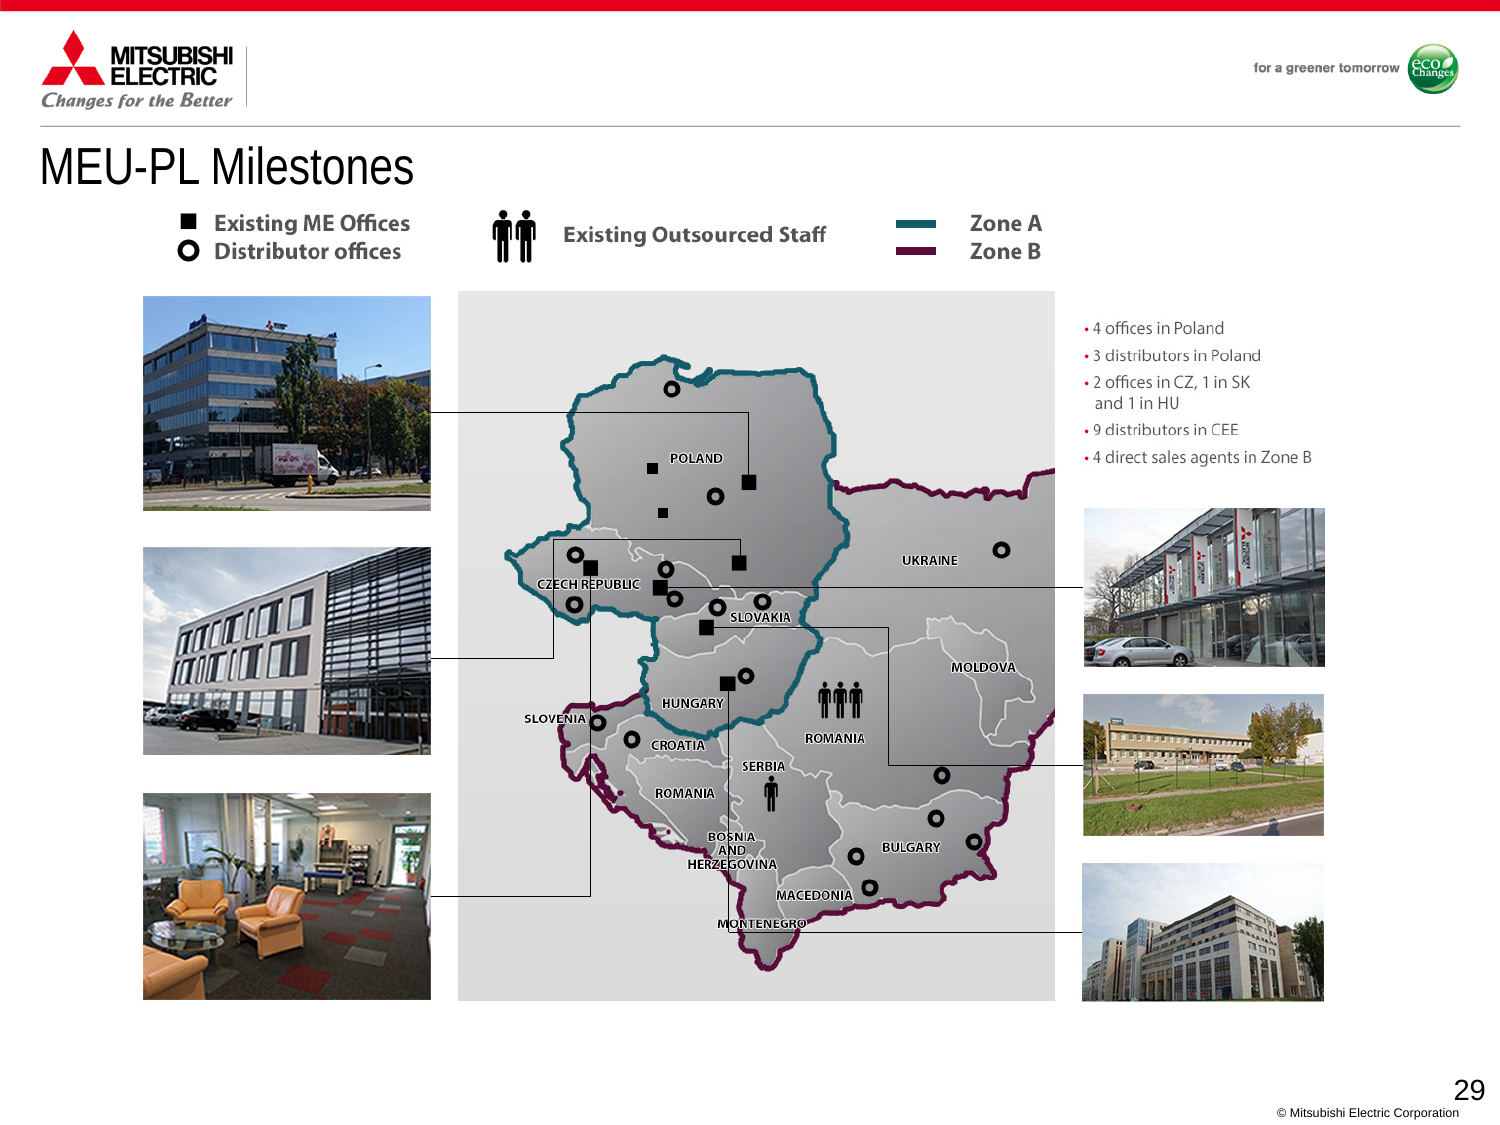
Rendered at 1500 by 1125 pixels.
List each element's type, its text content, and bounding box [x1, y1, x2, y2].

text_box MEU-PL Milestones [24, 124, 1337, 203]
picture [0, 0, 1500, 1125]
